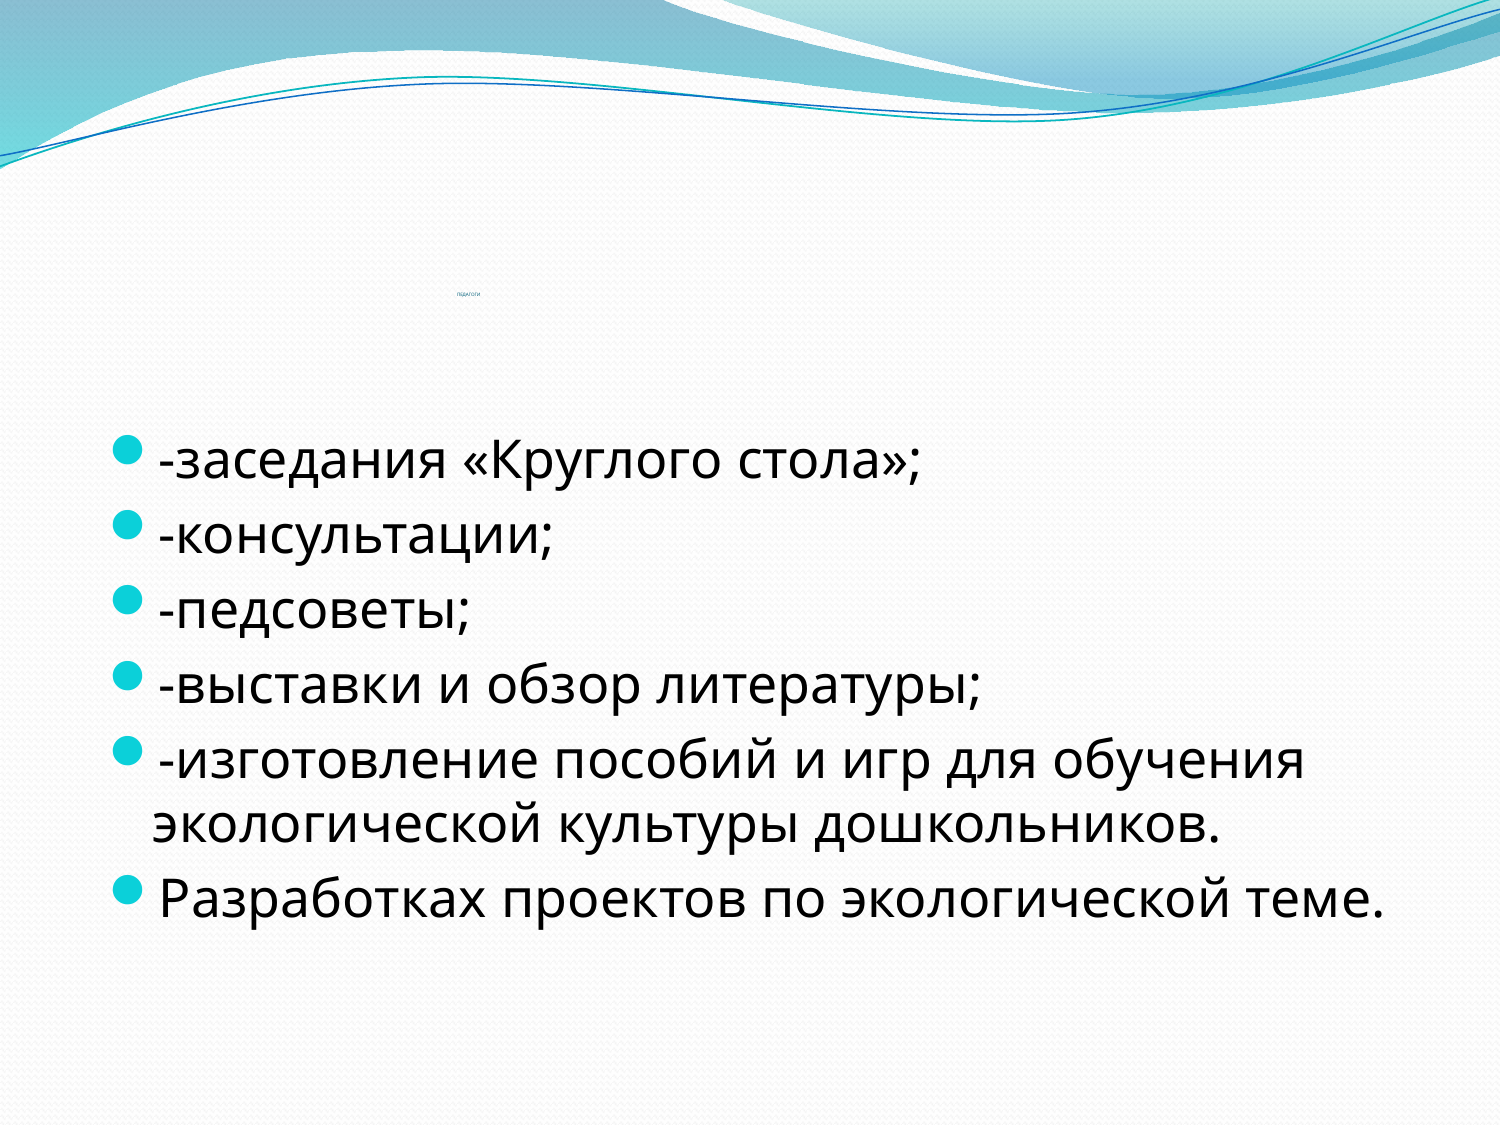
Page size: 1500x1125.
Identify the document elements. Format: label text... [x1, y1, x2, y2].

title ПЕДАГОГИ [457, 210, 1219, 303]
list -заседания «Круглого стола»; -консультации; -педсоветы; -выставки и обзор литературы; -изготовление пособий и игр для обучения экологической культуры дошкольников. Разработках проектов по экологической теме. [93, 317, 1425, 938]
